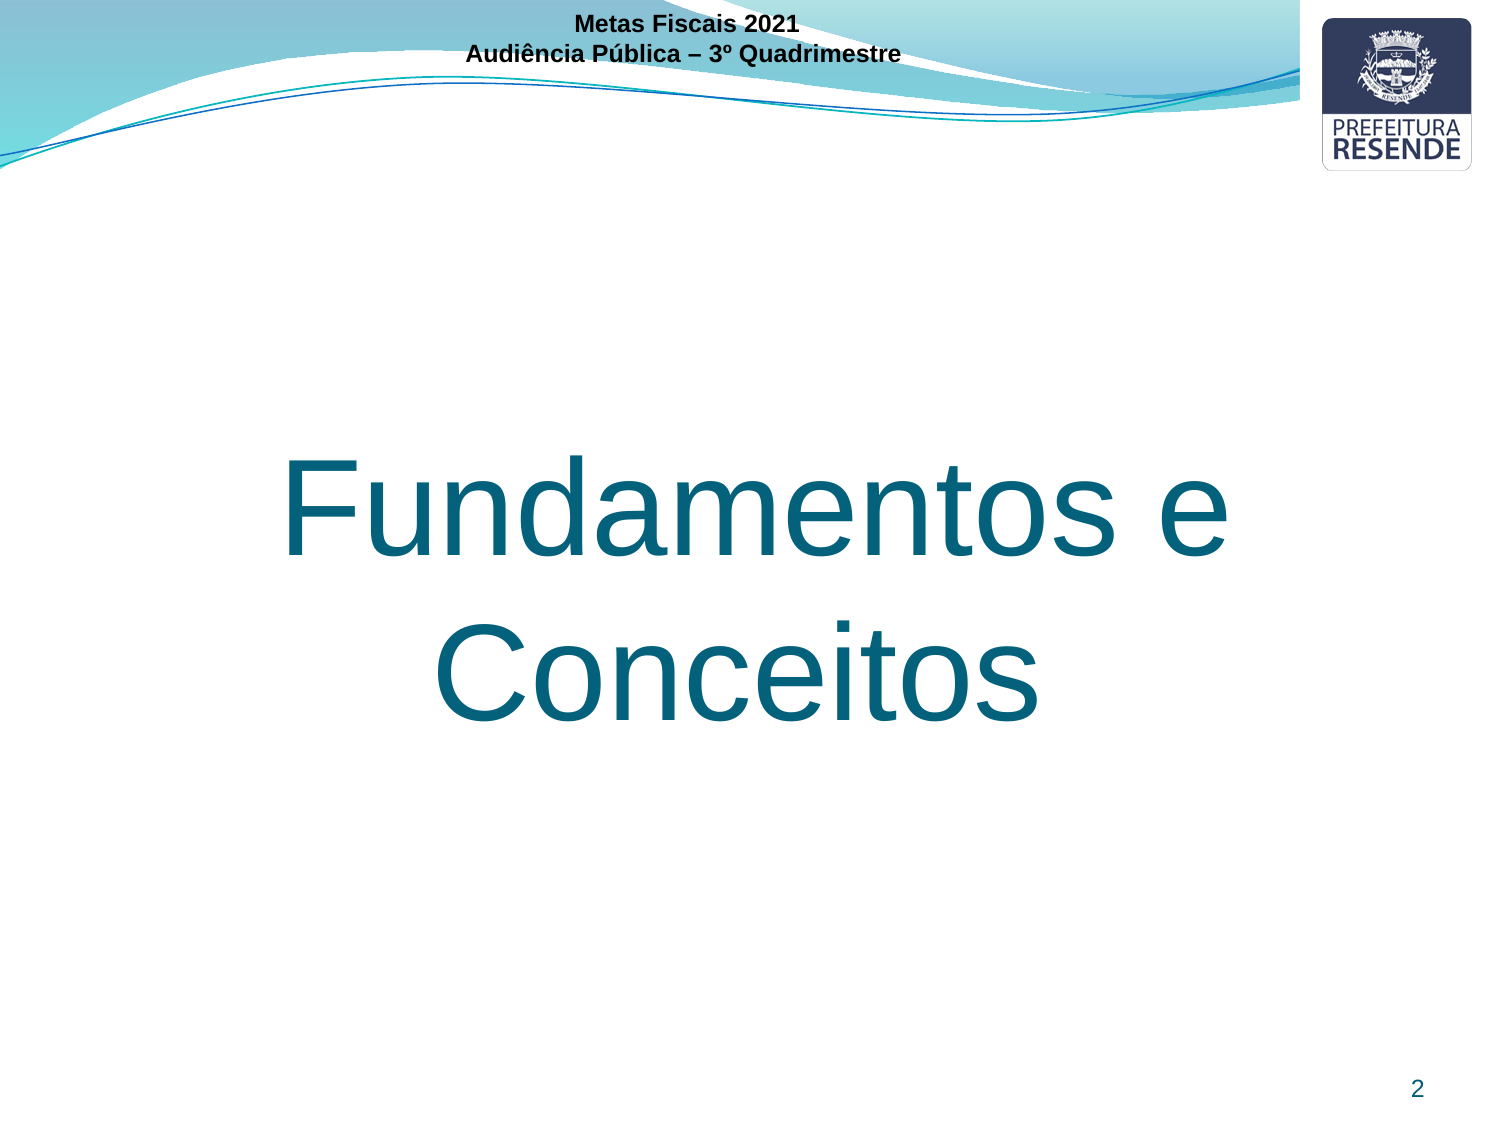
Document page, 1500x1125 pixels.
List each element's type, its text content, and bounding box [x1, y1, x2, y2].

text_box Metas Fiscais 2021 Audiência Pública – 3º Quadrimestre [433, 0, 942, 75]
text_box Fundamentos e Conceitos [75, 115, 1438, 1043]
picture [1299, 0, 1500, 190]
text_box 2 [1299, 1042, 1425, 1103]
